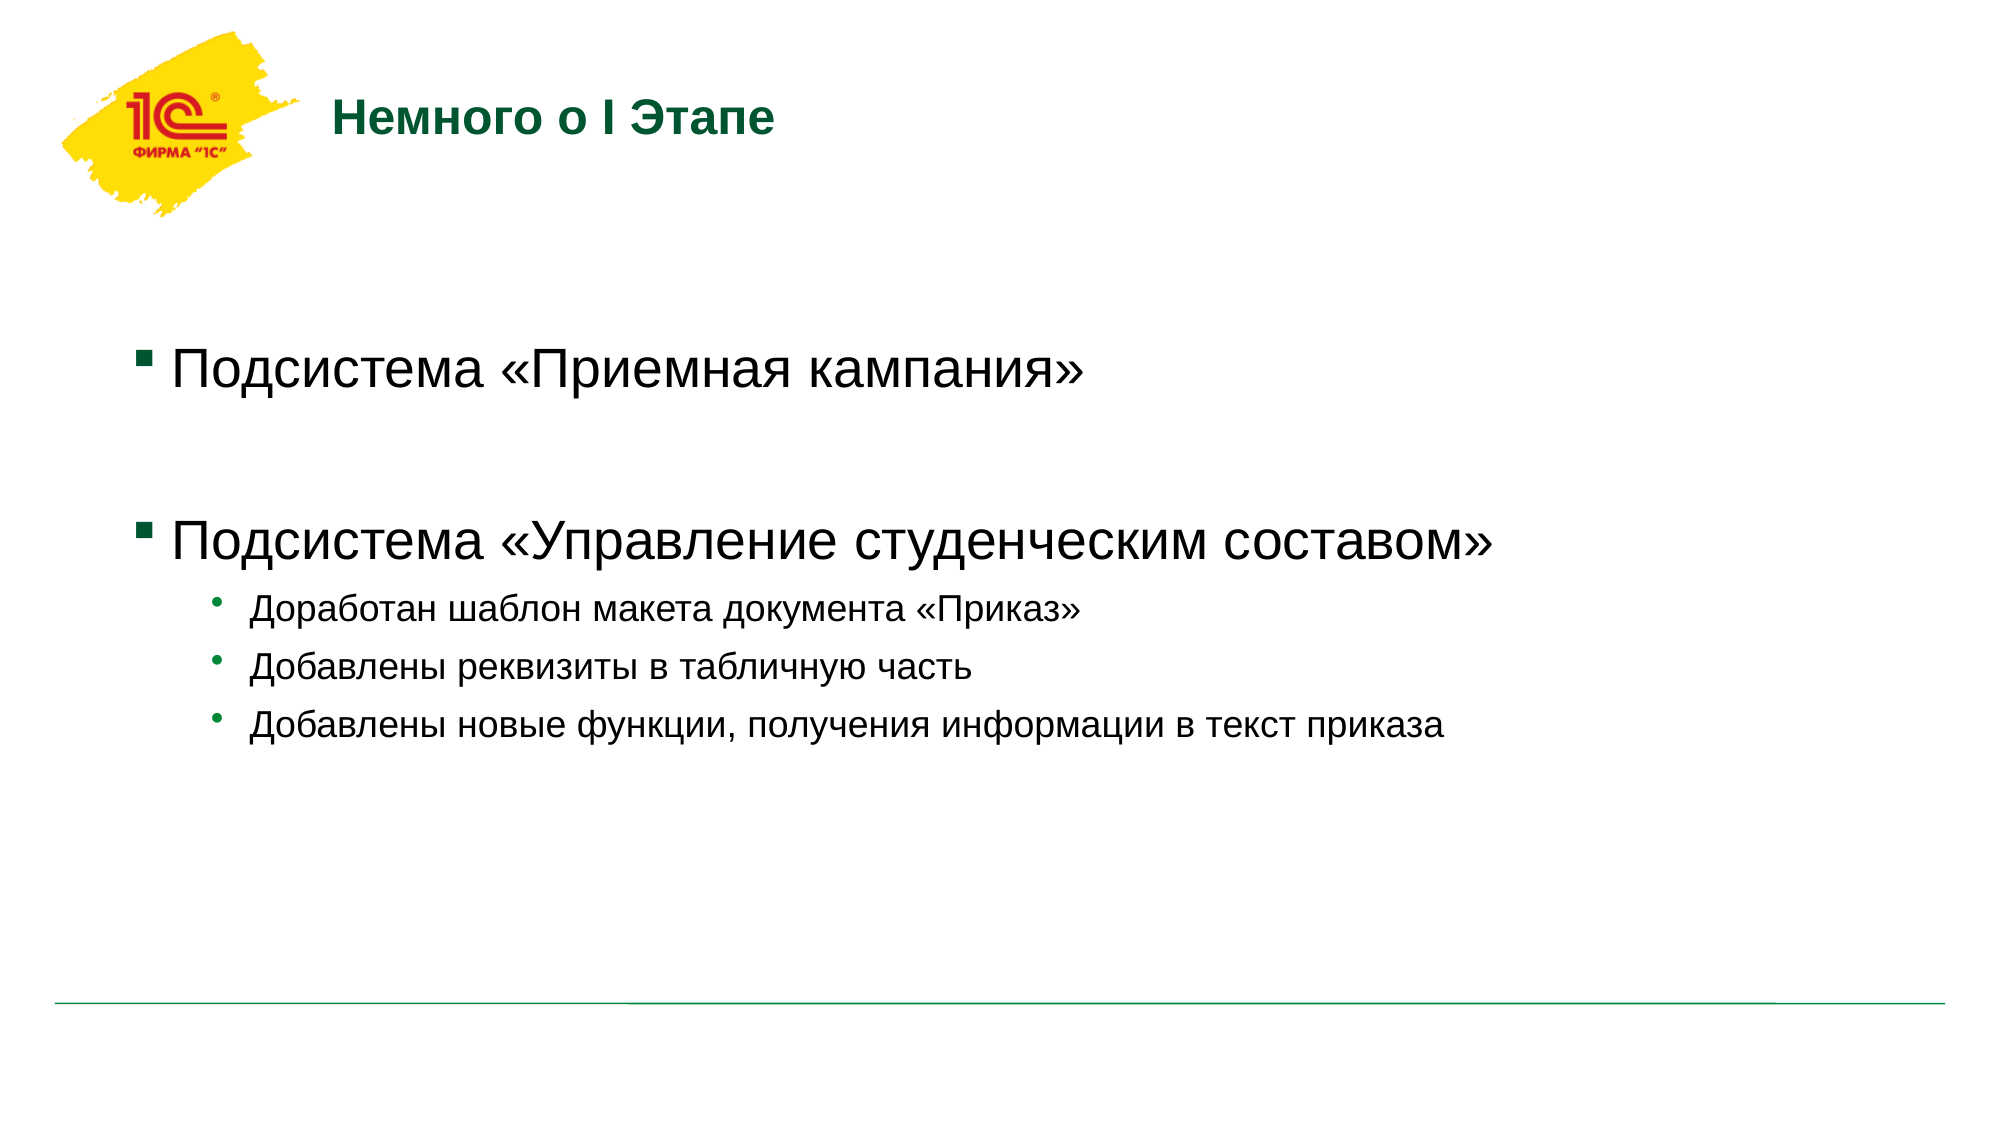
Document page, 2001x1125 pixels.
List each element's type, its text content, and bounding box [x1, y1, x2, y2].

title Немного о I Этапе [322, 84, 1898, 146]
list Подсистема «Приемная кампания» Подсистема «Управление студенческим составом» Доработан шаблон макета документа «Приказ» Добавлены реквизиты в табличную часть Добавлены новые функции, получения информации в текст приказа [116, 324, 1779, 750]
picture [54, 26, 305, 222]
